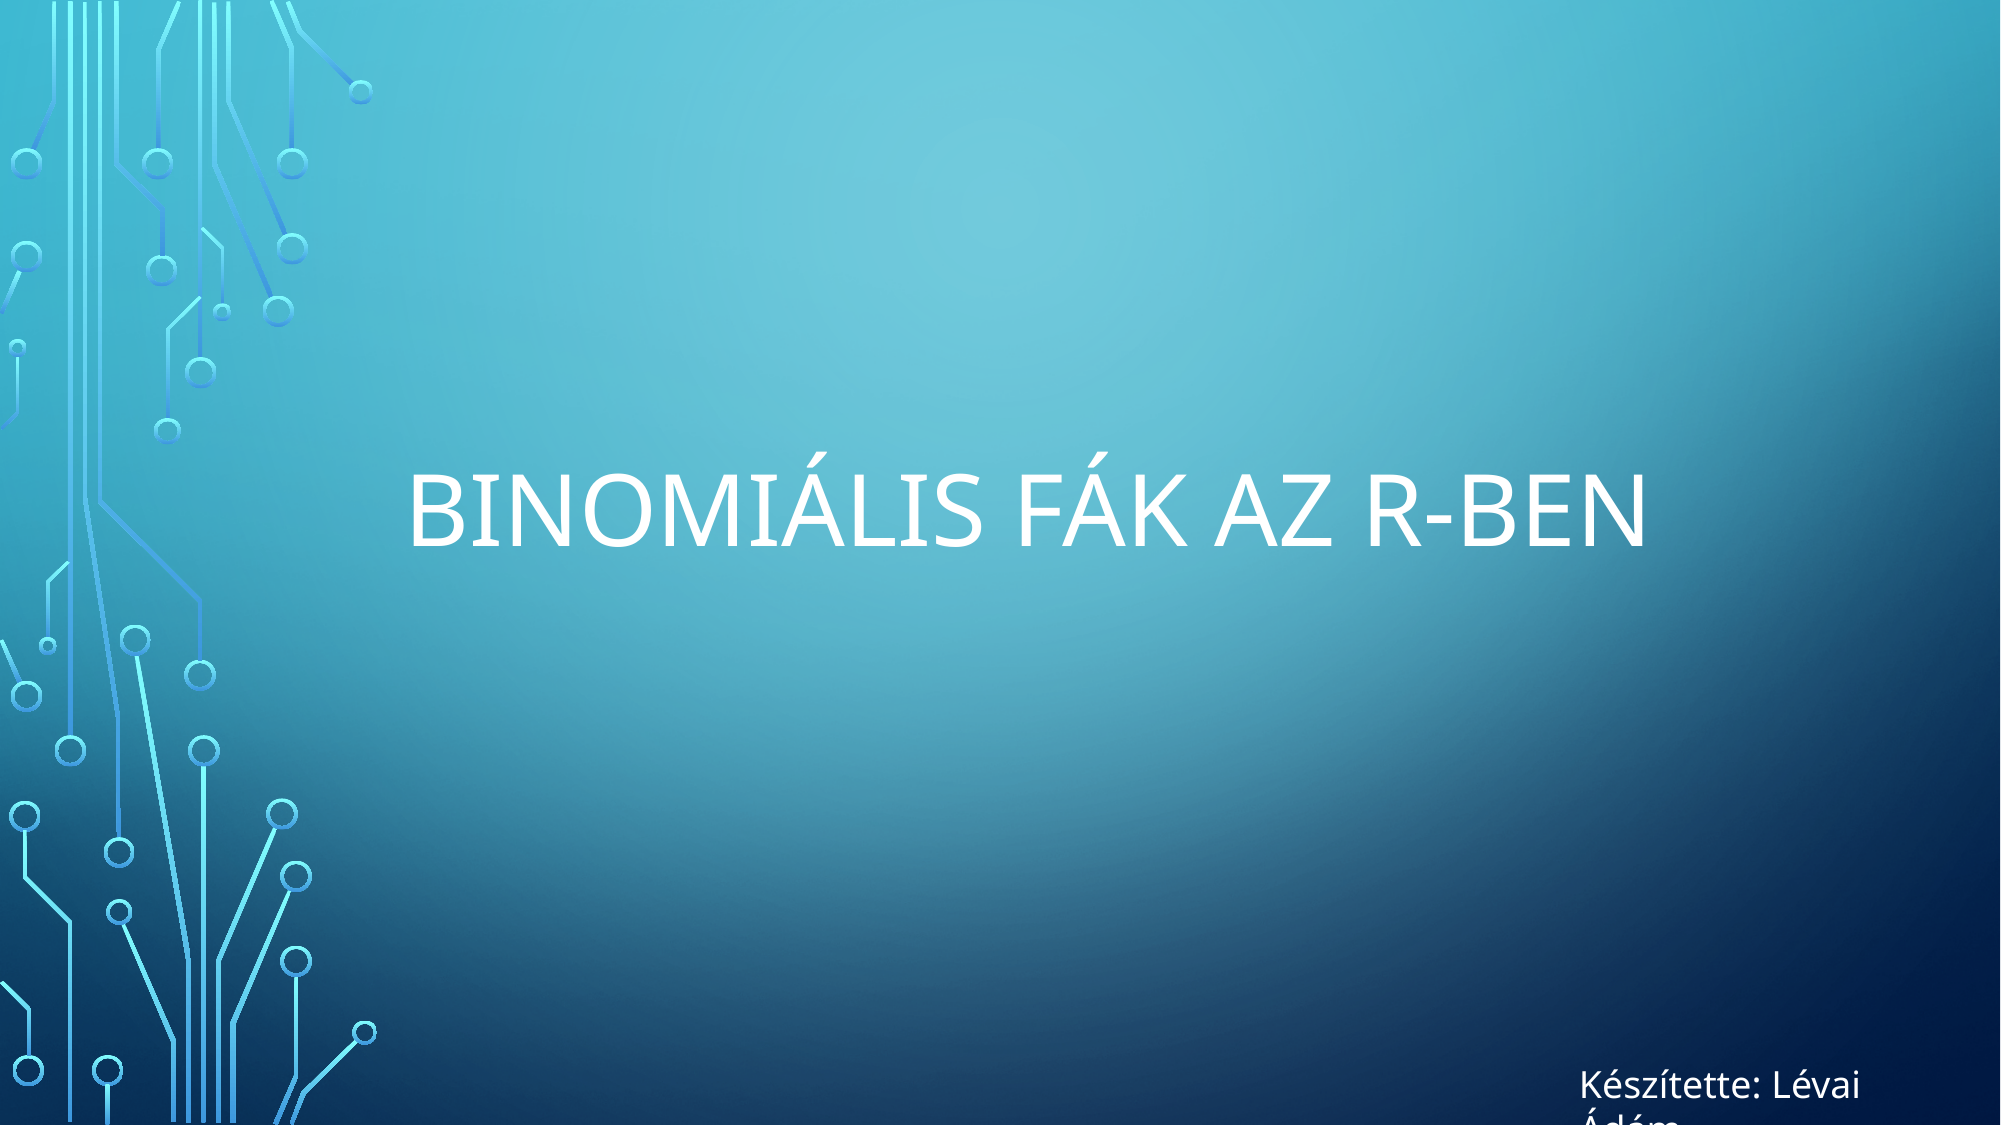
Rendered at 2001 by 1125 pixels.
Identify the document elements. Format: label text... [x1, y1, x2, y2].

text_box Készítette: Lévai Ádám [1564, 1054, 1964, 1125]
title Binomiális fák az r-ben [307, 184, 1750, 576]
